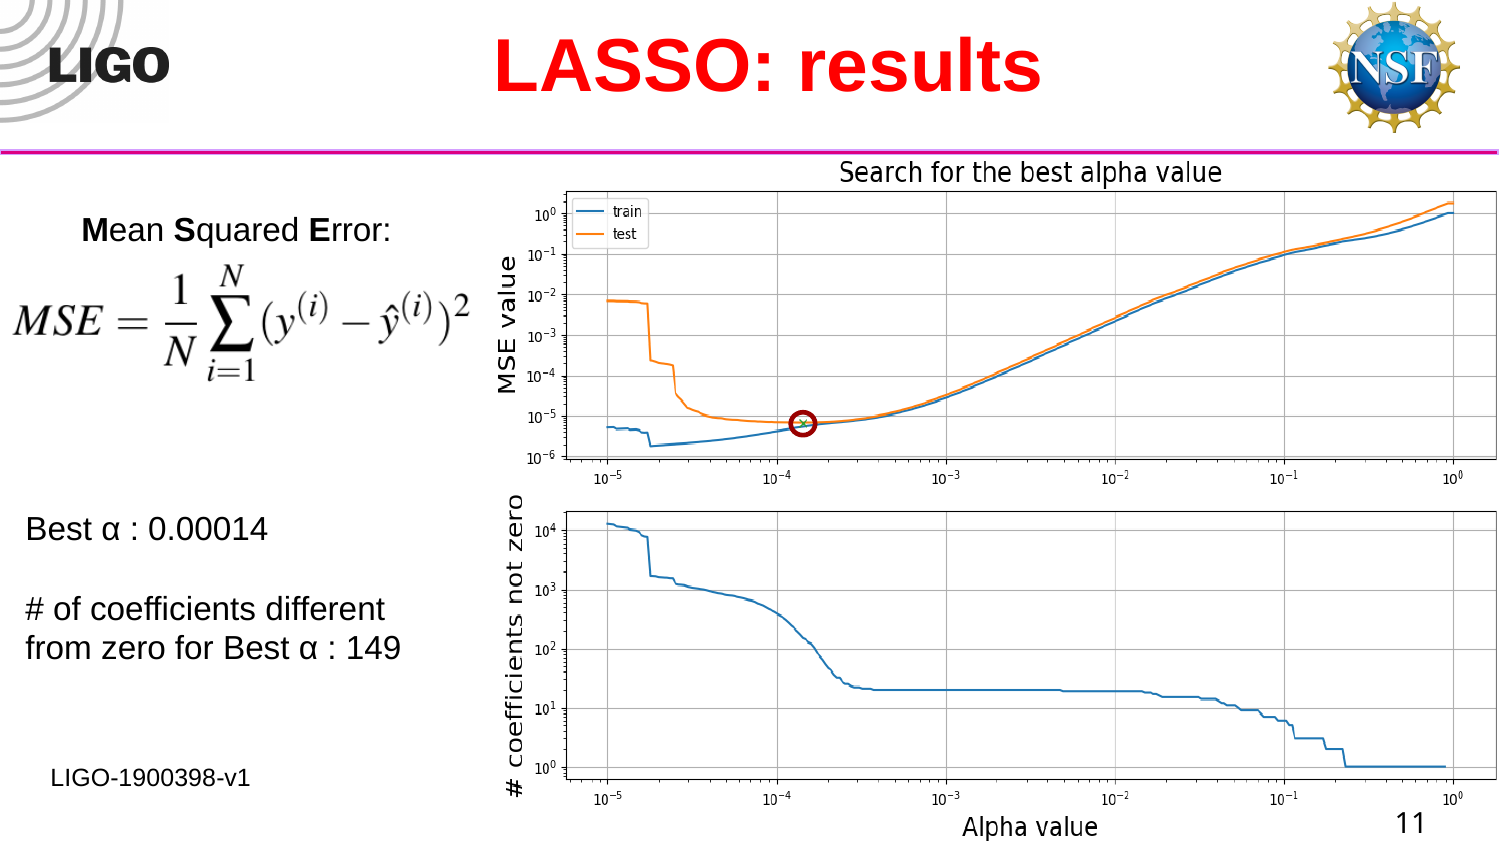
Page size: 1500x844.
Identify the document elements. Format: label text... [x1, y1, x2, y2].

picture [2, 252, 475, 394]
picture [1326, 0, 1462, 135]
picture [497, 154, 1500, 844]
text_box Mean Squared Error: [55, 193, 418, 251]
title LASSO: results [174, 9, 1363, 151]
text_box Best α : 0.00014 # of coefficients different from zero for Best α : 149 [10, 491, 454, 701]
picture [0, 0, 169, 123]
